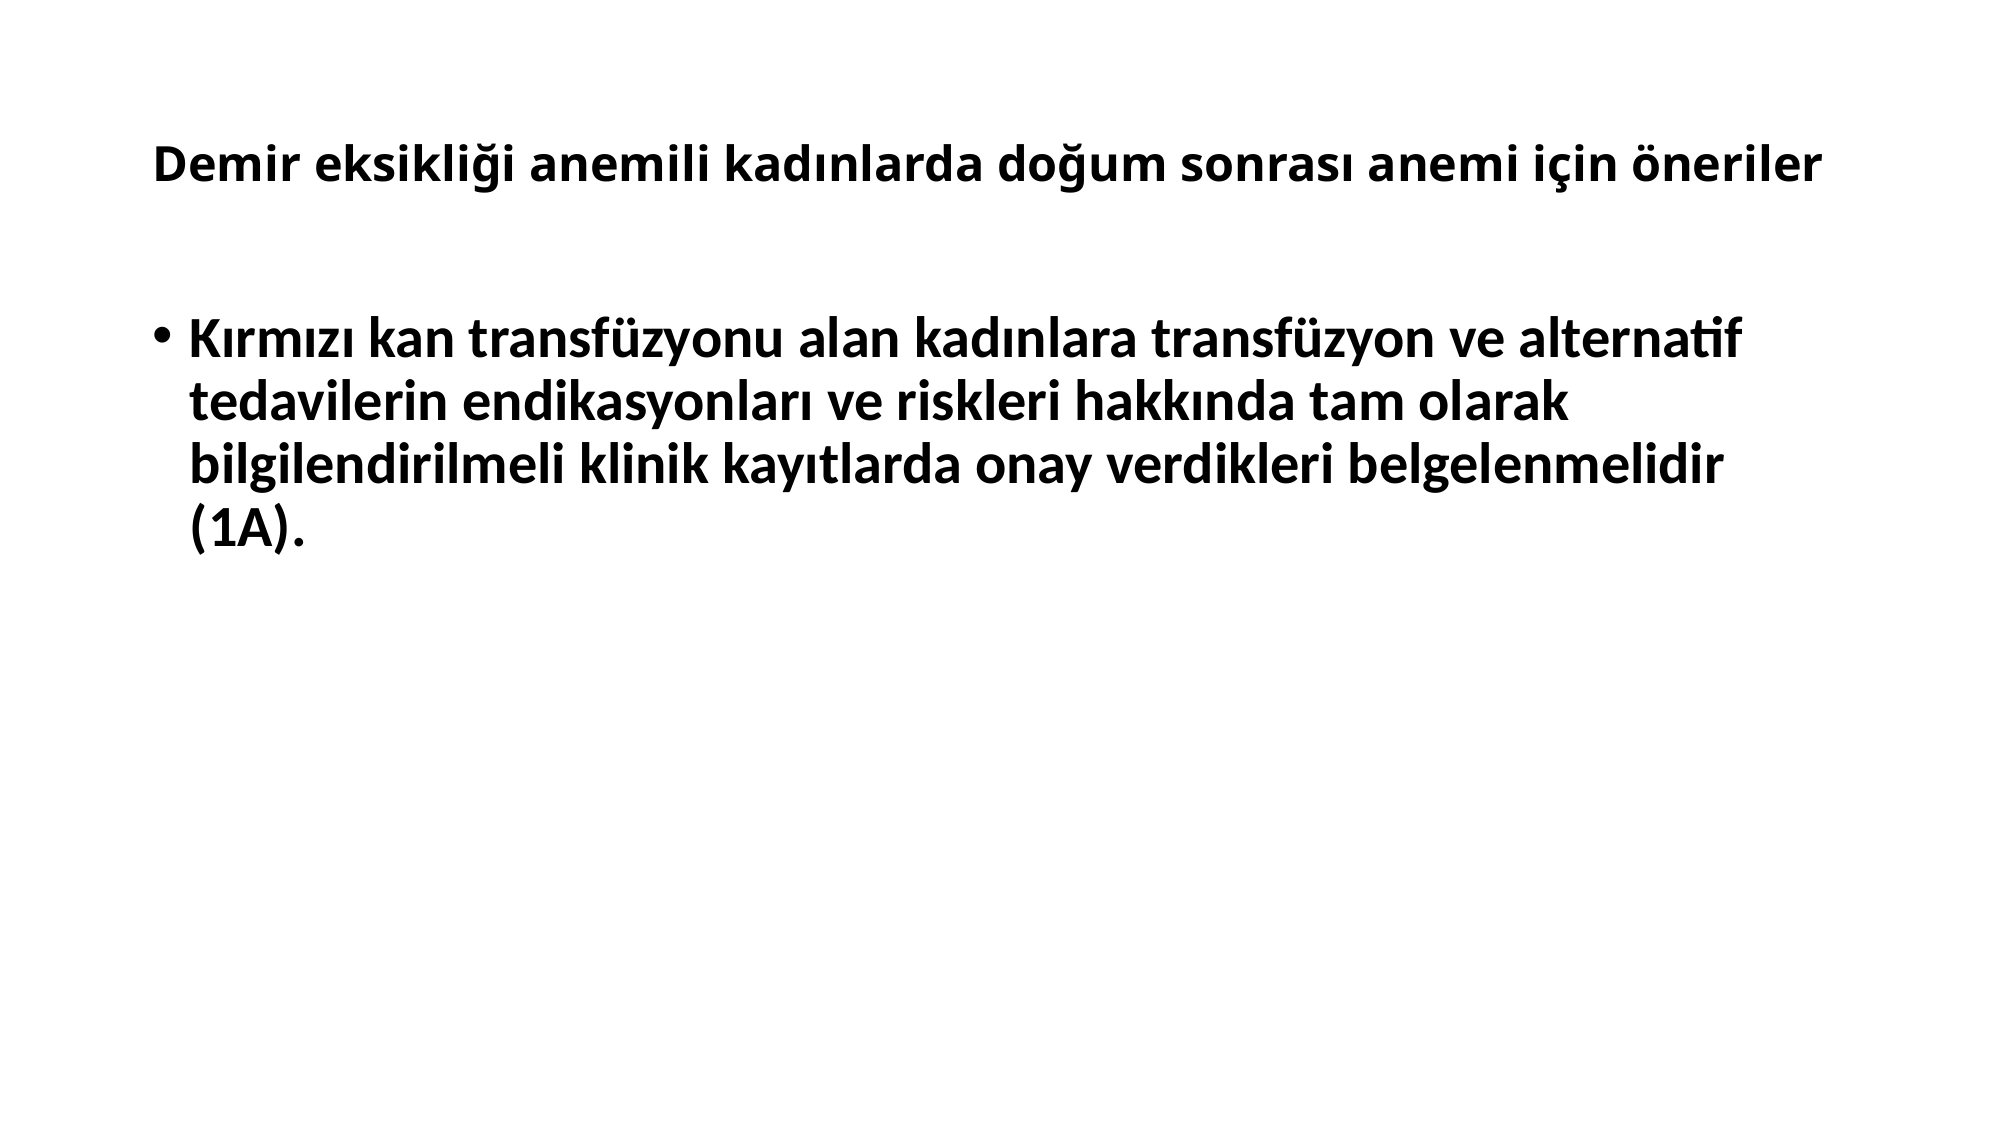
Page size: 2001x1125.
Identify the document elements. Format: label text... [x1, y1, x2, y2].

title Demir eksikliği anemili kadınlarda doğum sonrası anemi için öneriler [137, 59, 1863, 278]
list Kırmızı kan transfüzyonu alan kadınlara transfüzyon ve alternatif tedavilerin endikasyonları ve riskleri hakkında tam olarak bilgilendirilmeli klinik kayıtlarda onay verdikleri belgelenmelidir (1A). [137, 299, 1863, 1014]
